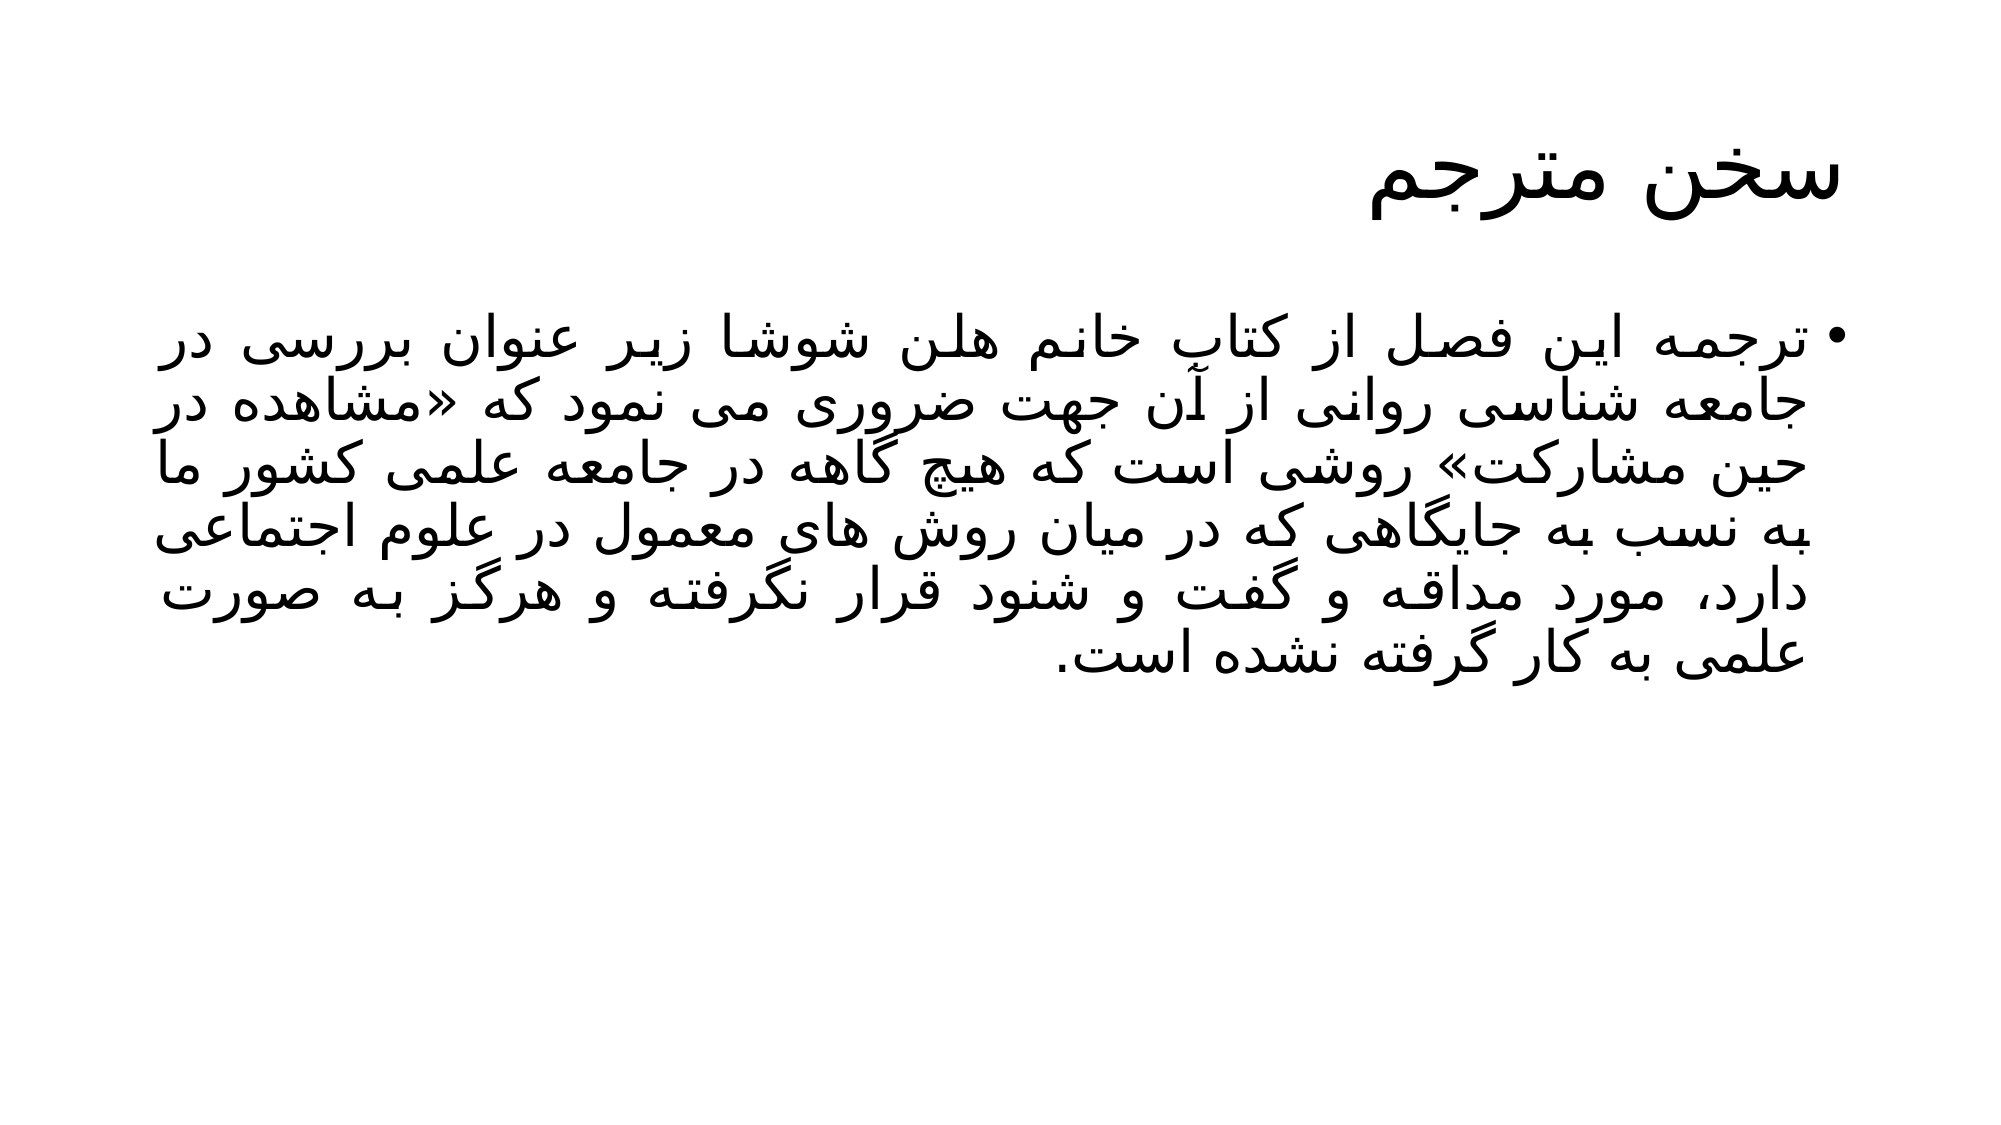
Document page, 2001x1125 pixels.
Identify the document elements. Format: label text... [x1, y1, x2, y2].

title سخن مترجم [137, 59, 1863, 278]
list ترجمه این فصل از کتاب خانم هلن شوشا زیر عنوان بررسی در جامعه شناسی روانی از آن جهت ضروری می نمود که «مشاهده در حین مشارکت» روشی است که هیچ گاهه در جامعه علمی کشور ما به نسب به جایگاهی که در میان روش های معمول در علوم اجتماعی دارد، مورد مداقه و گفت و شنود قرار نگرفته و هرگز به صورت علمی به کار گرفته نشده است. [137, 299, 1863, 1014]
